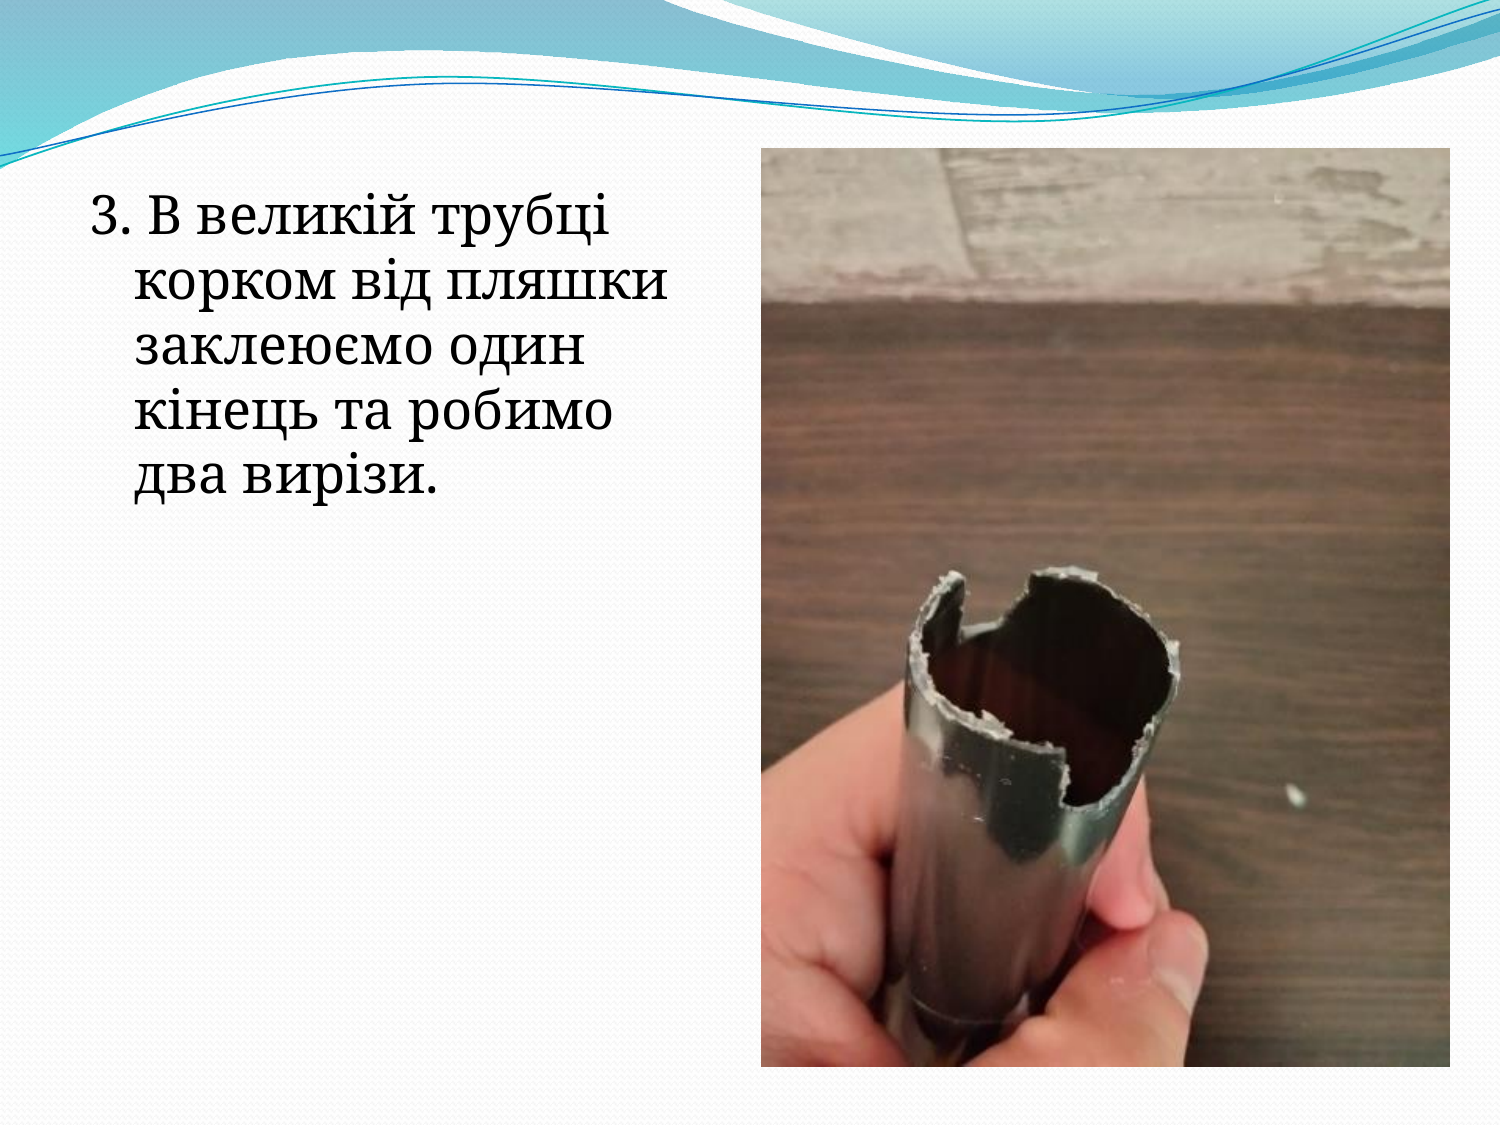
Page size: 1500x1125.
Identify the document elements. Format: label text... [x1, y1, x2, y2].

picture [761, 148, 1450, 1067]
list 3. В великій трубці корком від пляшки заклеюємо один кінець та робимо два вирізи. [75, 172, 703, 1005]
